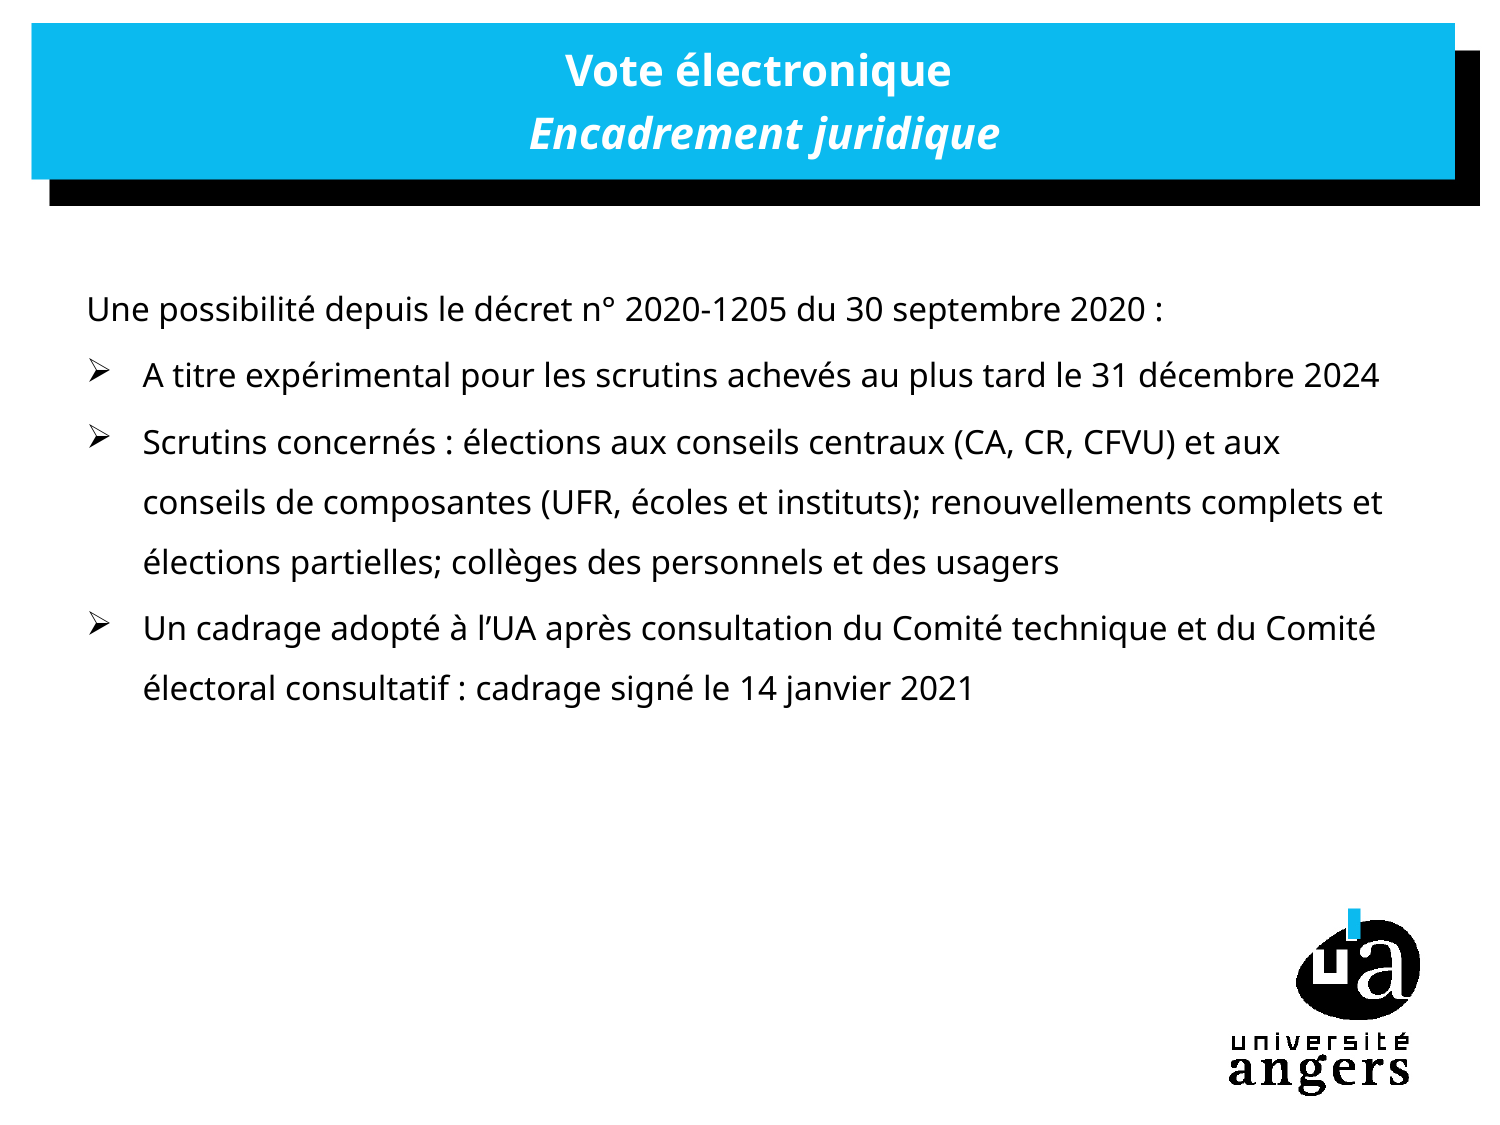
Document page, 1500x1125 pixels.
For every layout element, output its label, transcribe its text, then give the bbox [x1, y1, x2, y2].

picture [1, 0, 1499, 1125]
list Une possibilité depuis le décret n° 2020-1205 du 30 septembre 2020 : A titre expérimental pour les scrutins achevés au plus tard le 31 décembre 2024 Scrutins concernés : élections aux conseils centraux (CA, CR, CFVU) et aux conseils de composantes (UFR, écoles et instituts); renouvellements complets et élections partielles; collèges des personnels et des usagers Un cadrage adopté à l’UA après consultation du Comité technique et du Comité électoral consultatif : cadrage signé le 14 janvier 2021 [75, 262, 1425, 1005]
title Vote électronique Encadrement juridique [258, 62, 1272, 129]
